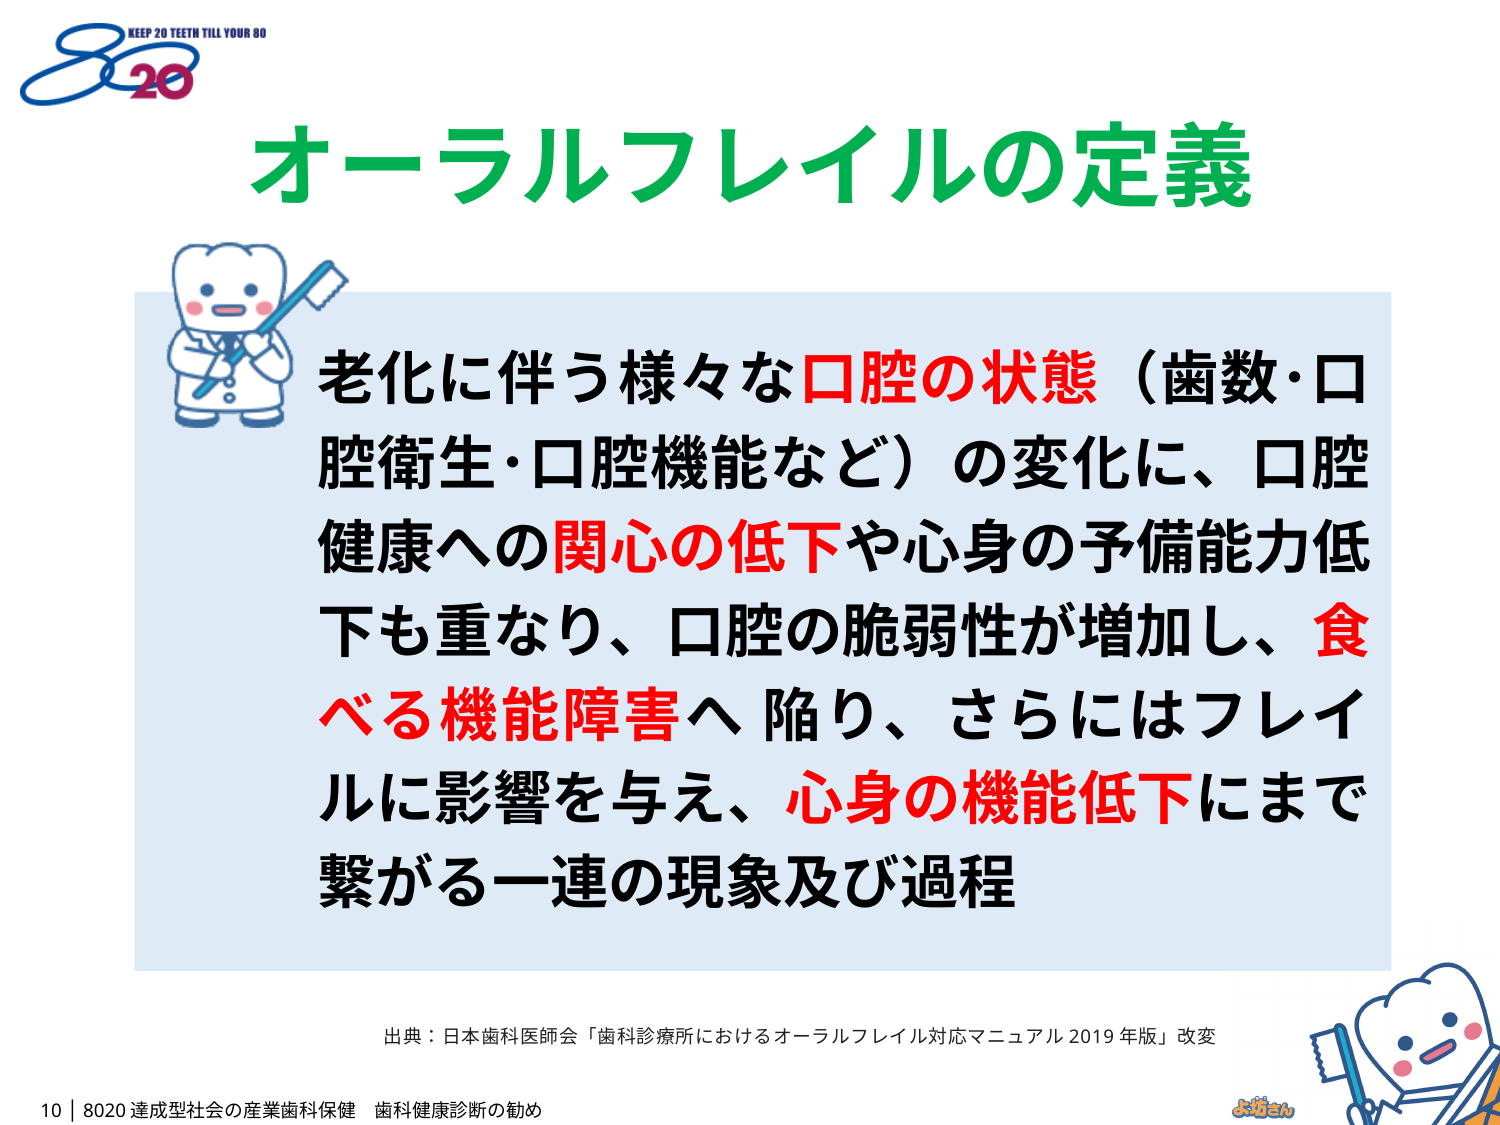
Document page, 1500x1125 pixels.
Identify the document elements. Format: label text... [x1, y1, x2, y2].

text_box オーラルフレイルの定義 [0, 100, 1500, 226]
picture [1225, 919, 1500, 1125]
text_box 9 │ 8020達成型社会の産業歯科保健 歯科健康診断の勧め [40, 1086, 613, 1125]
picture [158, 237, 358, 433]
text_box [134, 291, 1225, 971]
list 老化に伴う様々な口腔の状態（歯数･口腔衛生･口腔機能など）の変化に、口腔健康への関心の低下や心身の予備能力低下も重なり、口腔の脆弱性が増加し、食べる機能障害へ 陥り、さらにはフレイルに影響を与え、心身の機能低下にまで繋がる一連の現象及び過程 [302, 314, 1386, 929]
picture [20, 23, 267, 107]
text_box [358, 291, 1392, 919]
text_box 出典：日本歯科医師会「歯科診療所におけるオーラルフレイル対応マニュアル2019年版」改変 [284, 1021, 1216, 1048]
